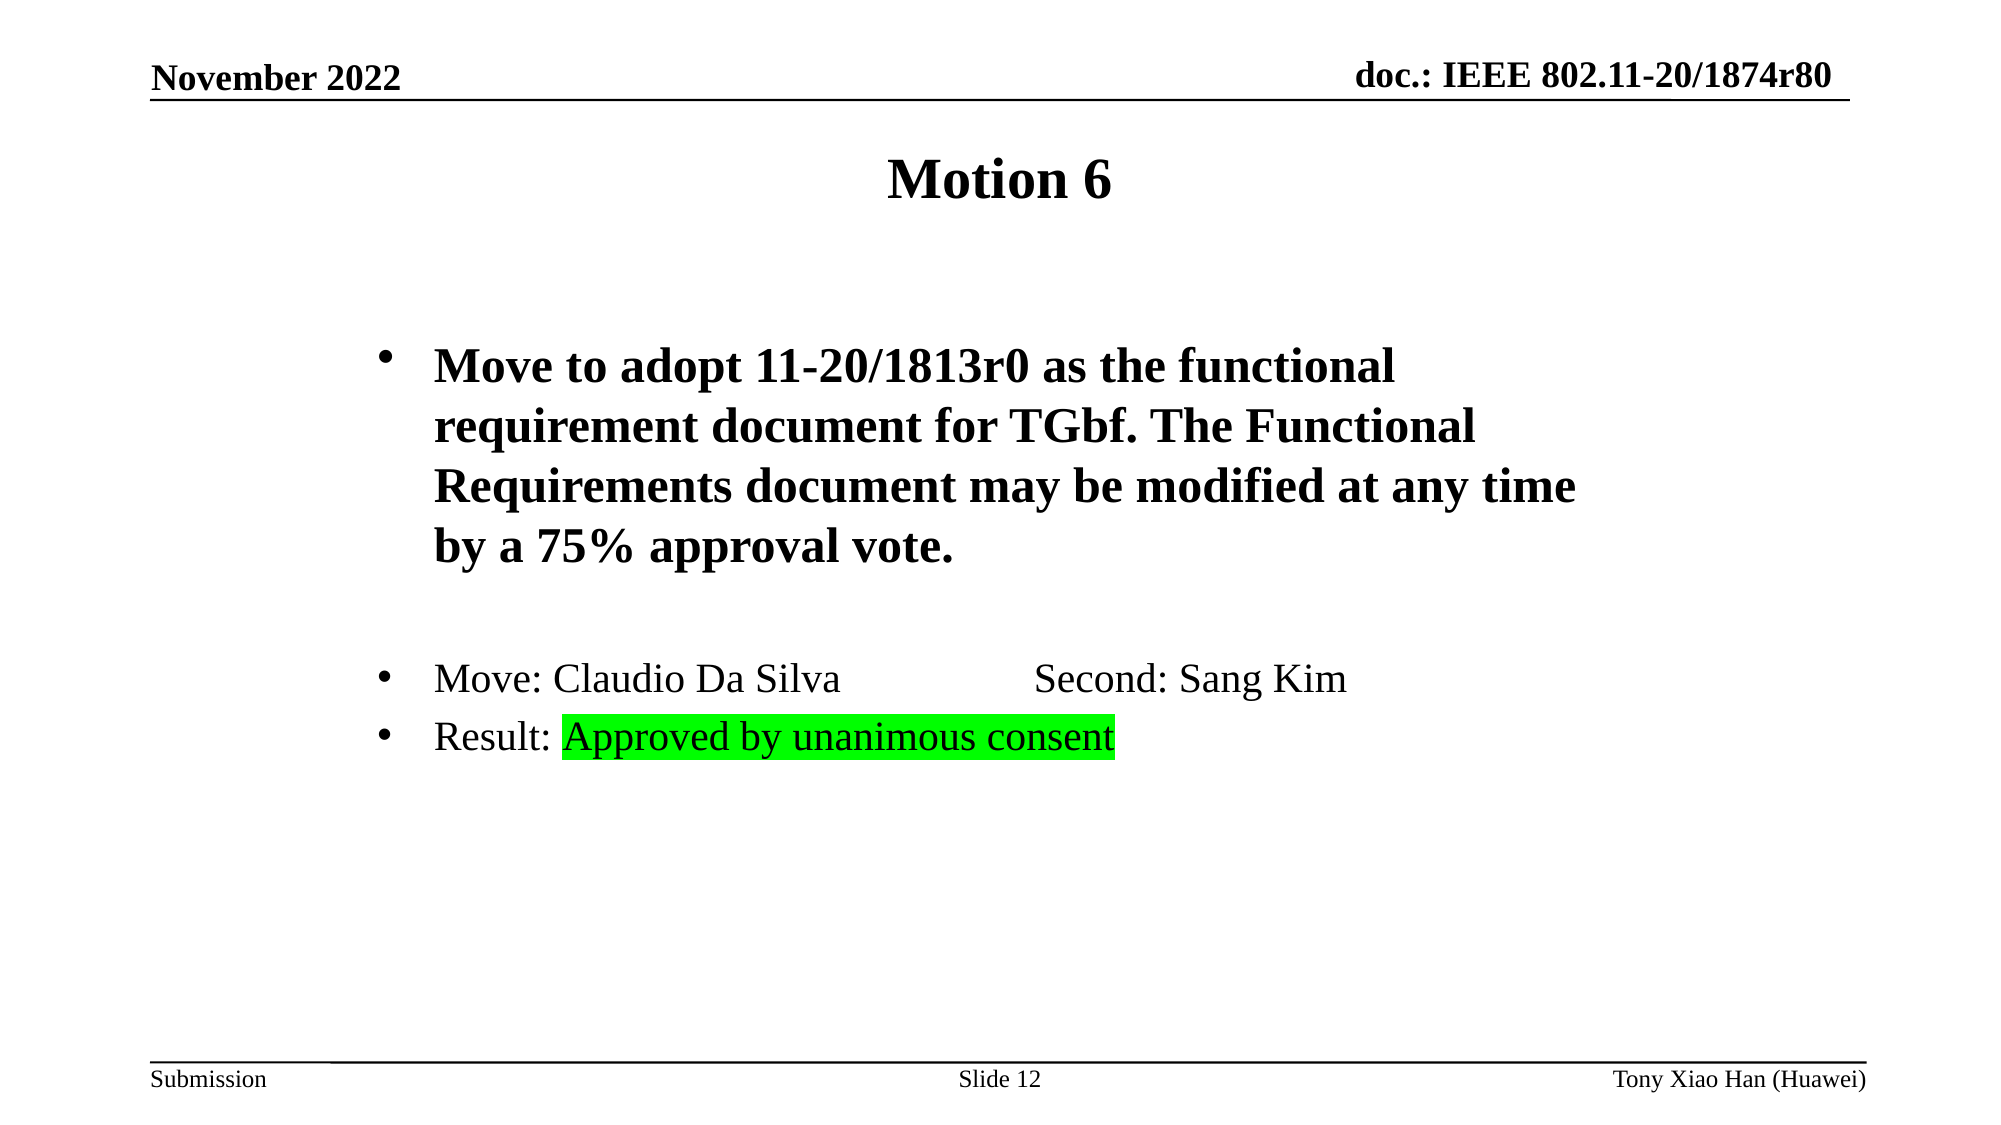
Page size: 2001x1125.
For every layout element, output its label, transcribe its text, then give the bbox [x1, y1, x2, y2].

text_box Motion 6 [362, 87, 1638, 263]
text_box Move to adopt 11-20/1813r0 as the functional requirement document for TGbf. The Functional Requirements document may be modified at any time by a 75% approval vote. Move: Claudio Da Silva Second: Sang Kim Result: Approved by unanimous consent [362, 324, 1638, 1013]
